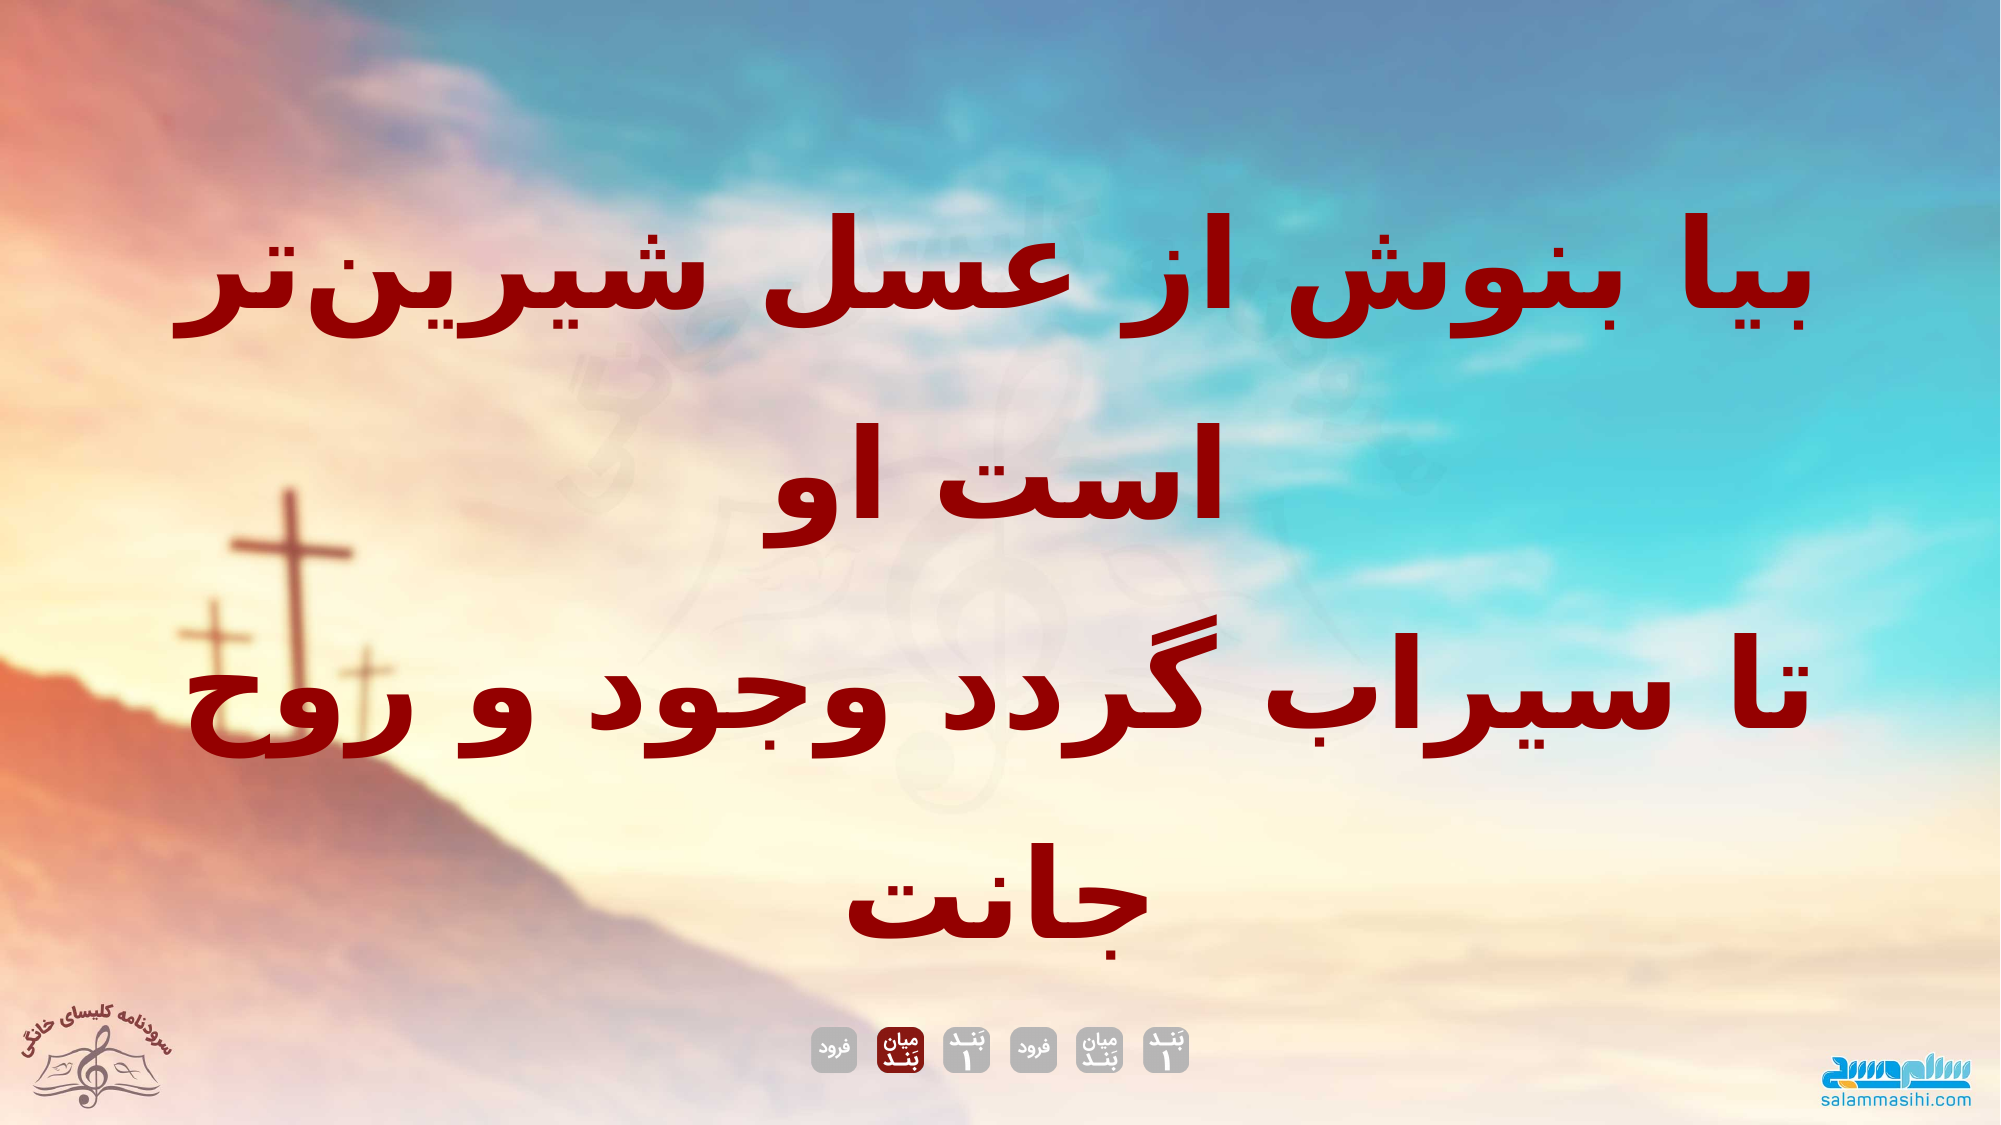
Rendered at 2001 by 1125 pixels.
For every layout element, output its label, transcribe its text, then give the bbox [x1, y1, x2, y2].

title بیا بنوش از عسل شیرین‌تر است او تا سیراب گردد وجود و روح جانت [47, 59, 1953, 1027]
picture [0, 0, 2001, 1125]
